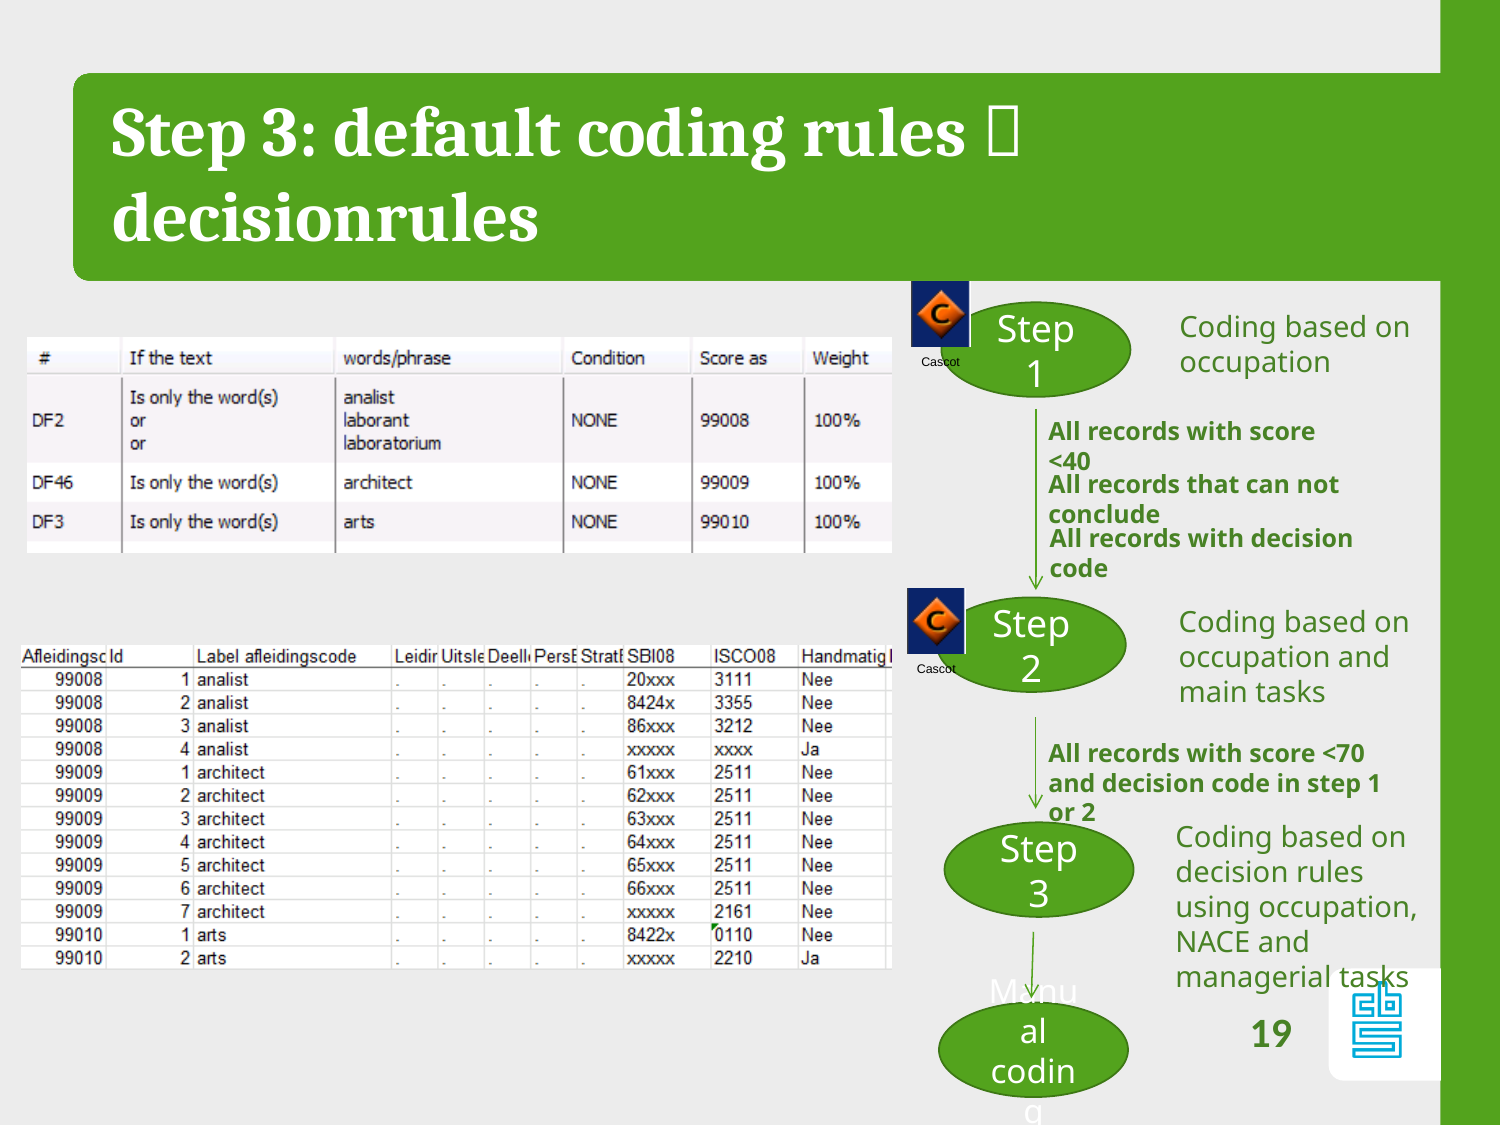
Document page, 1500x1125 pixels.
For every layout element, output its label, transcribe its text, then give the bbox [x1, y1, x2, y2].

text_box Coding based on decision rules using occupation, NACE and managerial tasks [1160, 810, 1447, 1001]
text_box Step 1 [970, 301, 1132, 398]
picture [26, 337, 892, 554]
text_box Coding based on occupation and main tasks [1163, 596, 1459, 716]
picture [1356, 1001, 1371, 1014]
picture [1356, 1024, 1398, 1055]
text_box All records with score <40 [1033, 407, 1377, 461]
picture [1352, 1001, 1405, 1058]
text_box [903, 585, 969, 681]
text_box All records that can not conclude [1041, 461, 1416, 537]
picture [21, 645, 892, 971]
text_box Step 2 [975, 596, 1127, 693]
text_box Coding based on occupation [1164, 301, 1446, 386]
text_box Step 3 [943, 821, 1135, 918]
text_box All records with score <70 and decision code in step 1 or 2 [1033, 729, 1400, 835]
text_box Manual coding [938, 1001, 1129, 1098]
picture [1382, 1001, 1398, 1014]
text_box All records with decision code [1041, 515, 1378, 590]
slide_number 19 [1198, 1001, 1293, 1066]
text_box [908, 278, 973, 373]
title Step 3: default coding rules  decisionrules [97, 73, 1459, 281]
